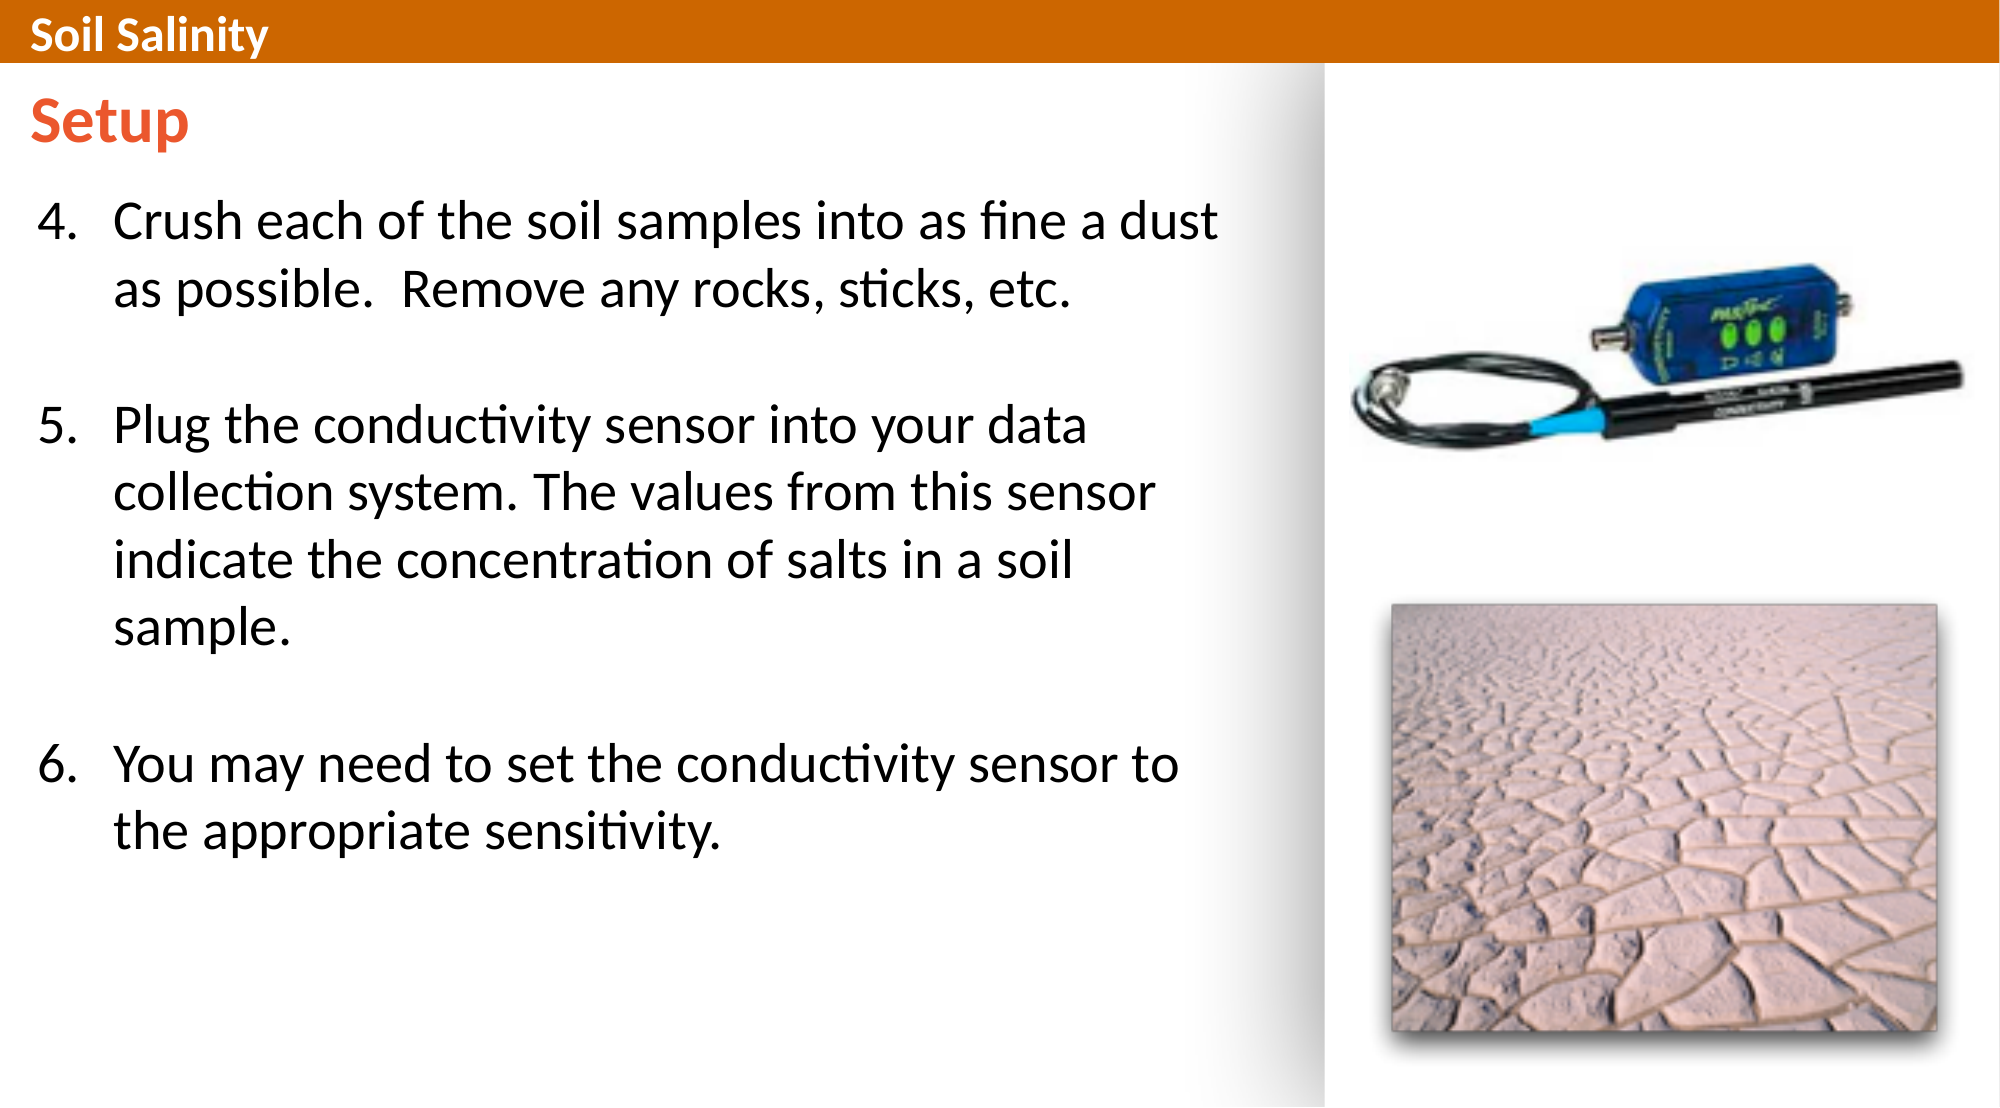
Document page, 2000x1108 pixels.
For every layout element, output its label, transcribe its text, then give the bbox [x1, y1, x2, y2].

text_box Setup [30, 75, 191, 156]
text_box Soil Salinity [0, 1, 2000, 62]
text_box [1324, 63, 2000, 1107]
text_box Crush each of the soil samples into as fine a dust as possible. Remove any rocks, sticks, etc. Plug the conductivity sensor into your data collection system. The values from this sensor indicate the concentration of salts in a soil sample. You may need to set the conductivity sensor to the appropriate sensitivity. [37, 183, 1263, 861]
picture [1349, 111, 1978, 1073]
